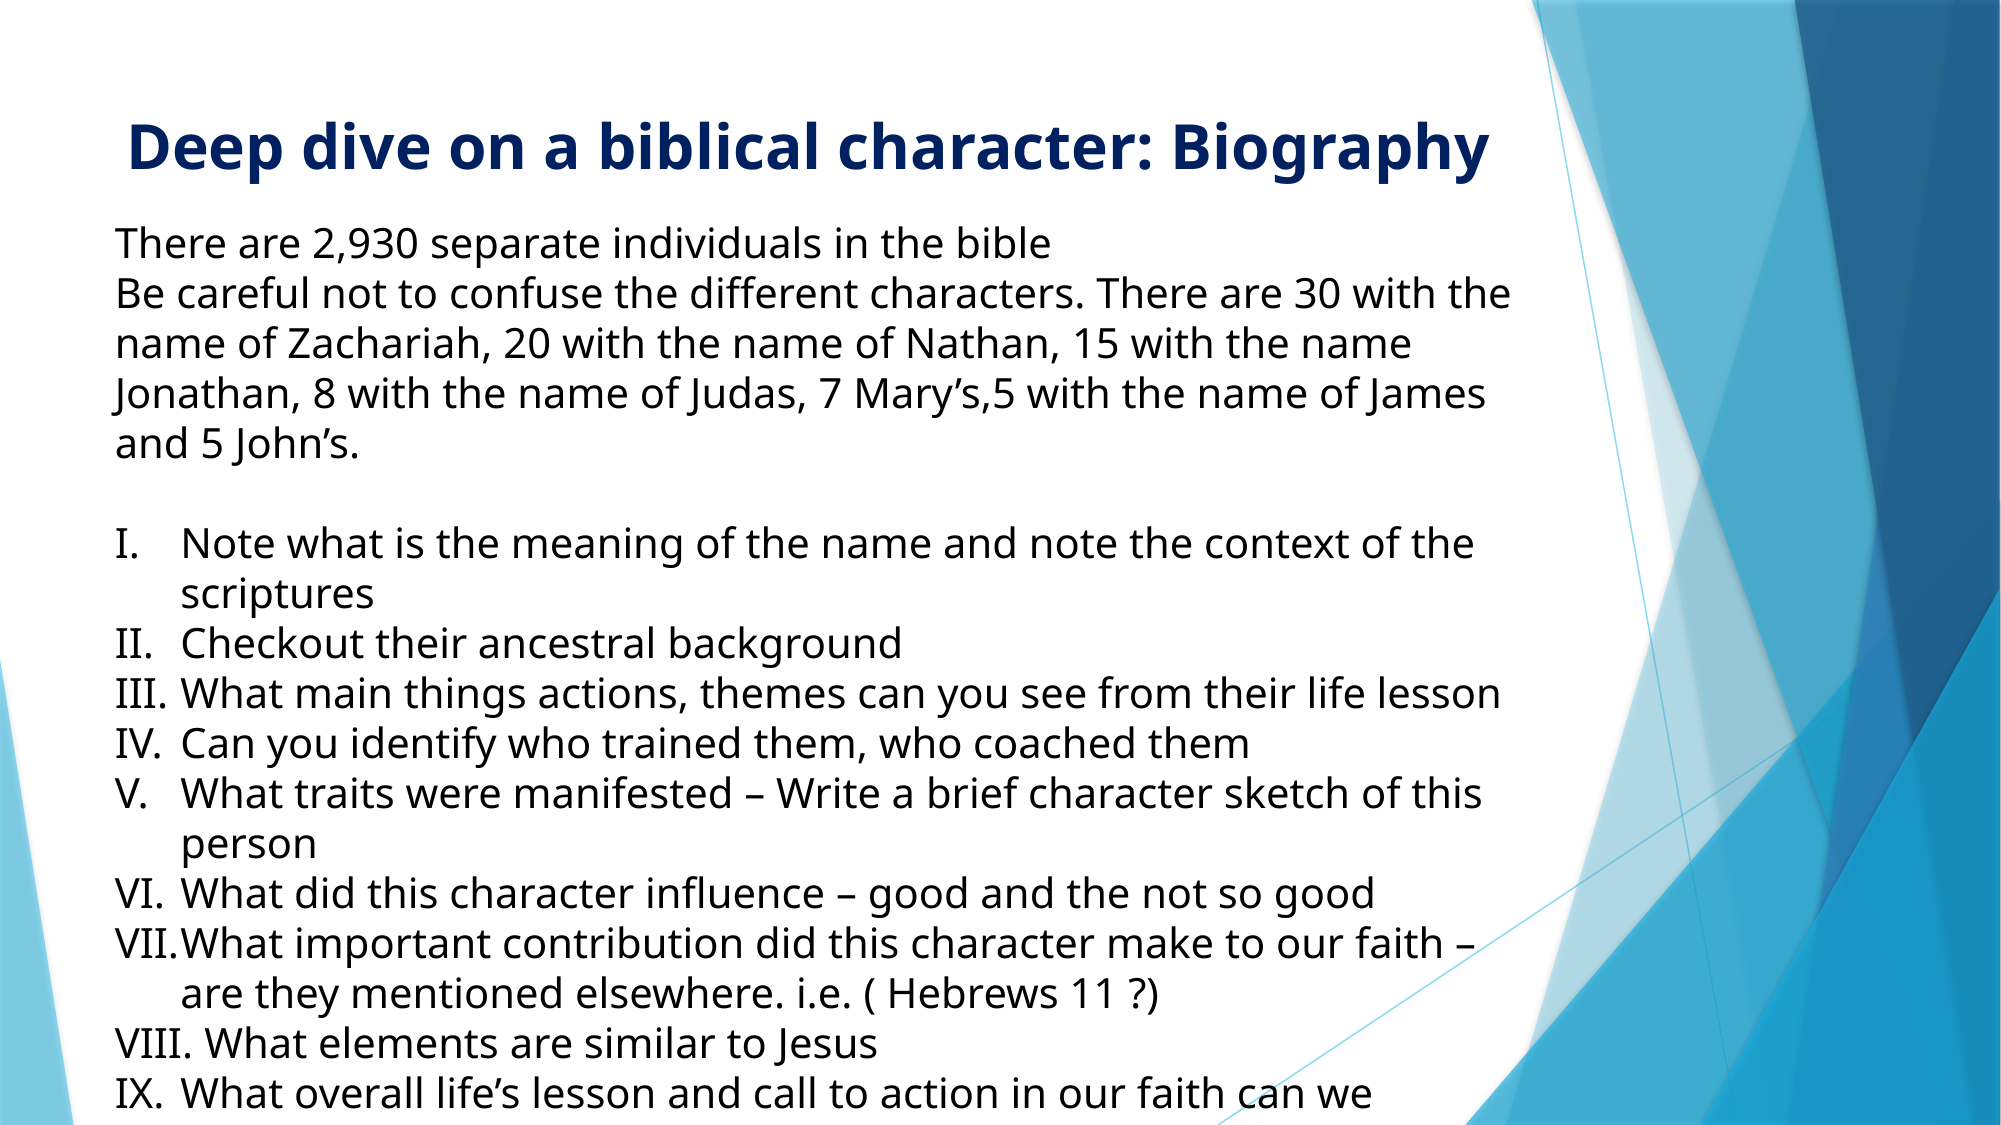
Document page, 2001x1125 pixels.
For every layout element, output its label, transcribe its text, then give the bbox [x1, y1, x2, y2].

text_box There are 2,930 separate individuals in the bible Be careful not to confuse the different characters. There are 30 with the name of Zachariah, 20 with the name of Nathan, 15 with the name Jonathan, 8 with the name of Judas, 7 Mary’s,5 with the name of James and 5 John’s. Note what is the meaning of the name and note the context of the scriptures Checkout their ancestral background What main things actions, themes can you see from their life lesson Can you identify who trained them, who coached them What traits were manifested – Write a brief character sketch of this person What did this character influence – good and the not so good What important contribution did this character make to our faith – are they mentioned elsewhere. i.e. ( Hebrews 11 ?) What elements are similar to Jesus What overall life’s lesson and call to action in our faith can we identify [99, 209, 1543, 1125]
title Deep dive on a biblical character: Biography [111, 99, 1522, 209]
